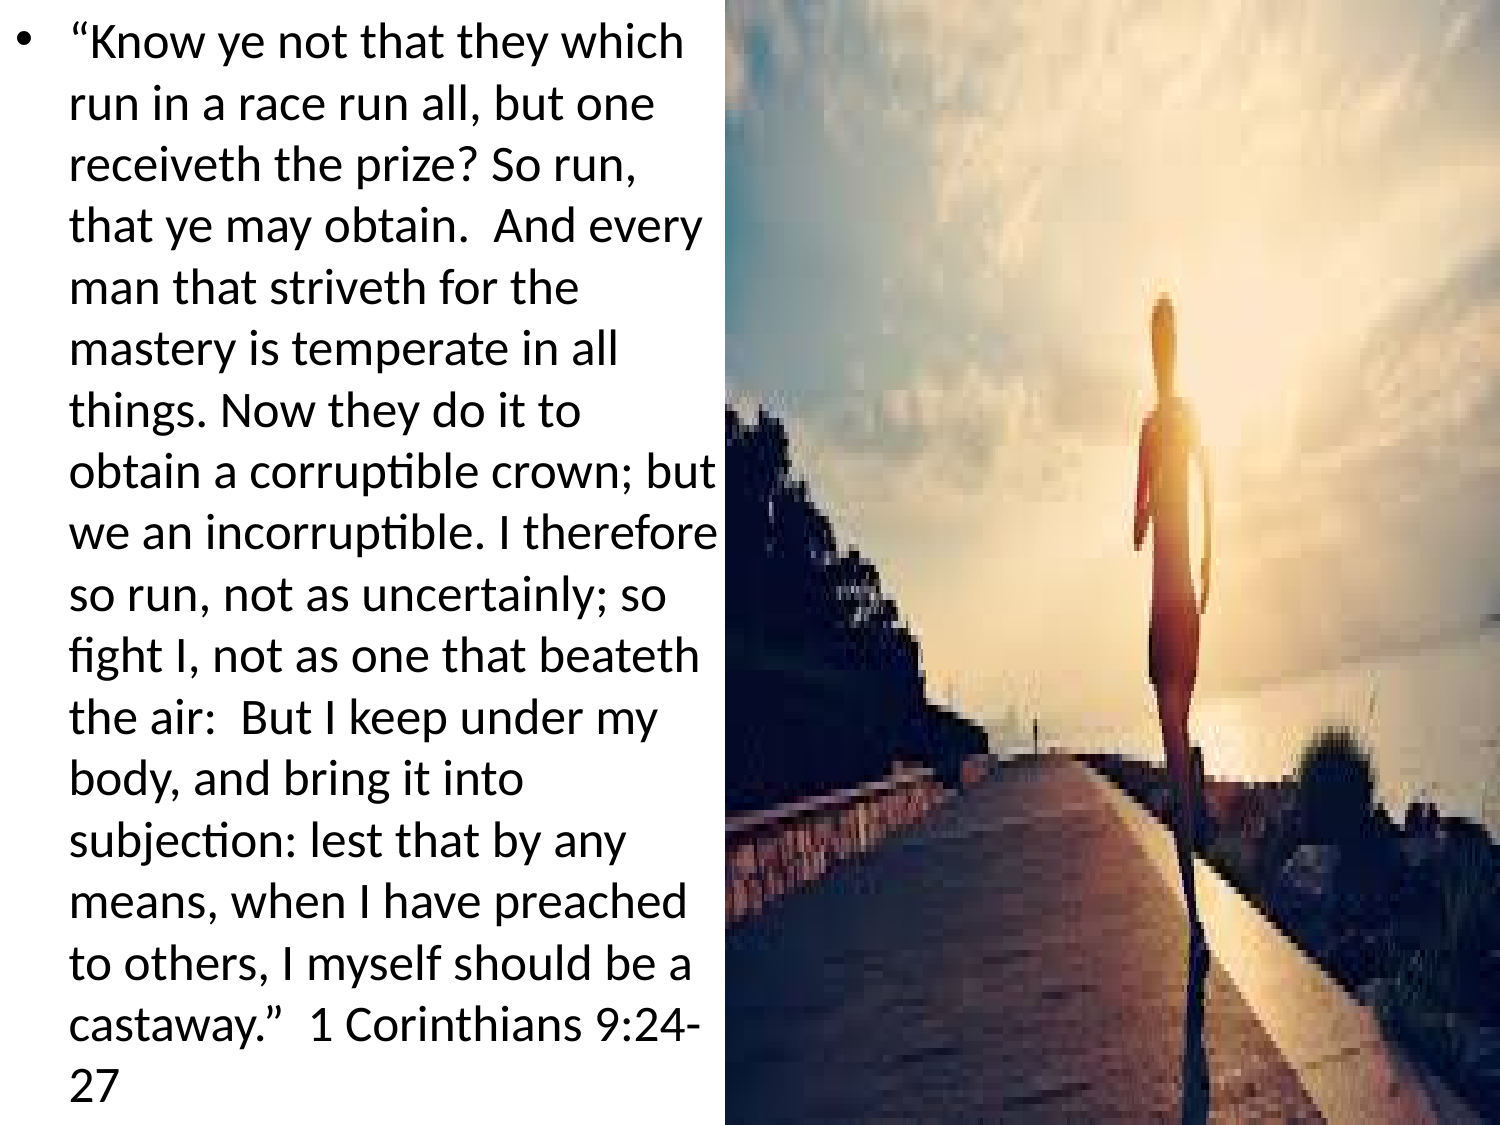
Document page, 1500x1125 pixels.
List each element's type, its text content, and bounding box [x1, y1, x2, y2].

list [724, 0, 1500, 1125]
list “Know ye not that they which run in a race run all, but one receiveth the prize? So run, that ye may obtain. And every man that striveth for the mastery is temperate in all things. Now they do it to obtain a corruptible crown; but we an incorruptible. I therefore so run, not as uncertainly; so fight I, not as one that beateth the air: But I keep under my body, and bring it into subjection: lest that by any means, when I have preached to others, I myself should be a castaway.” 1 Corinthians 9:24-27 [0, 0, 722, 1125]
